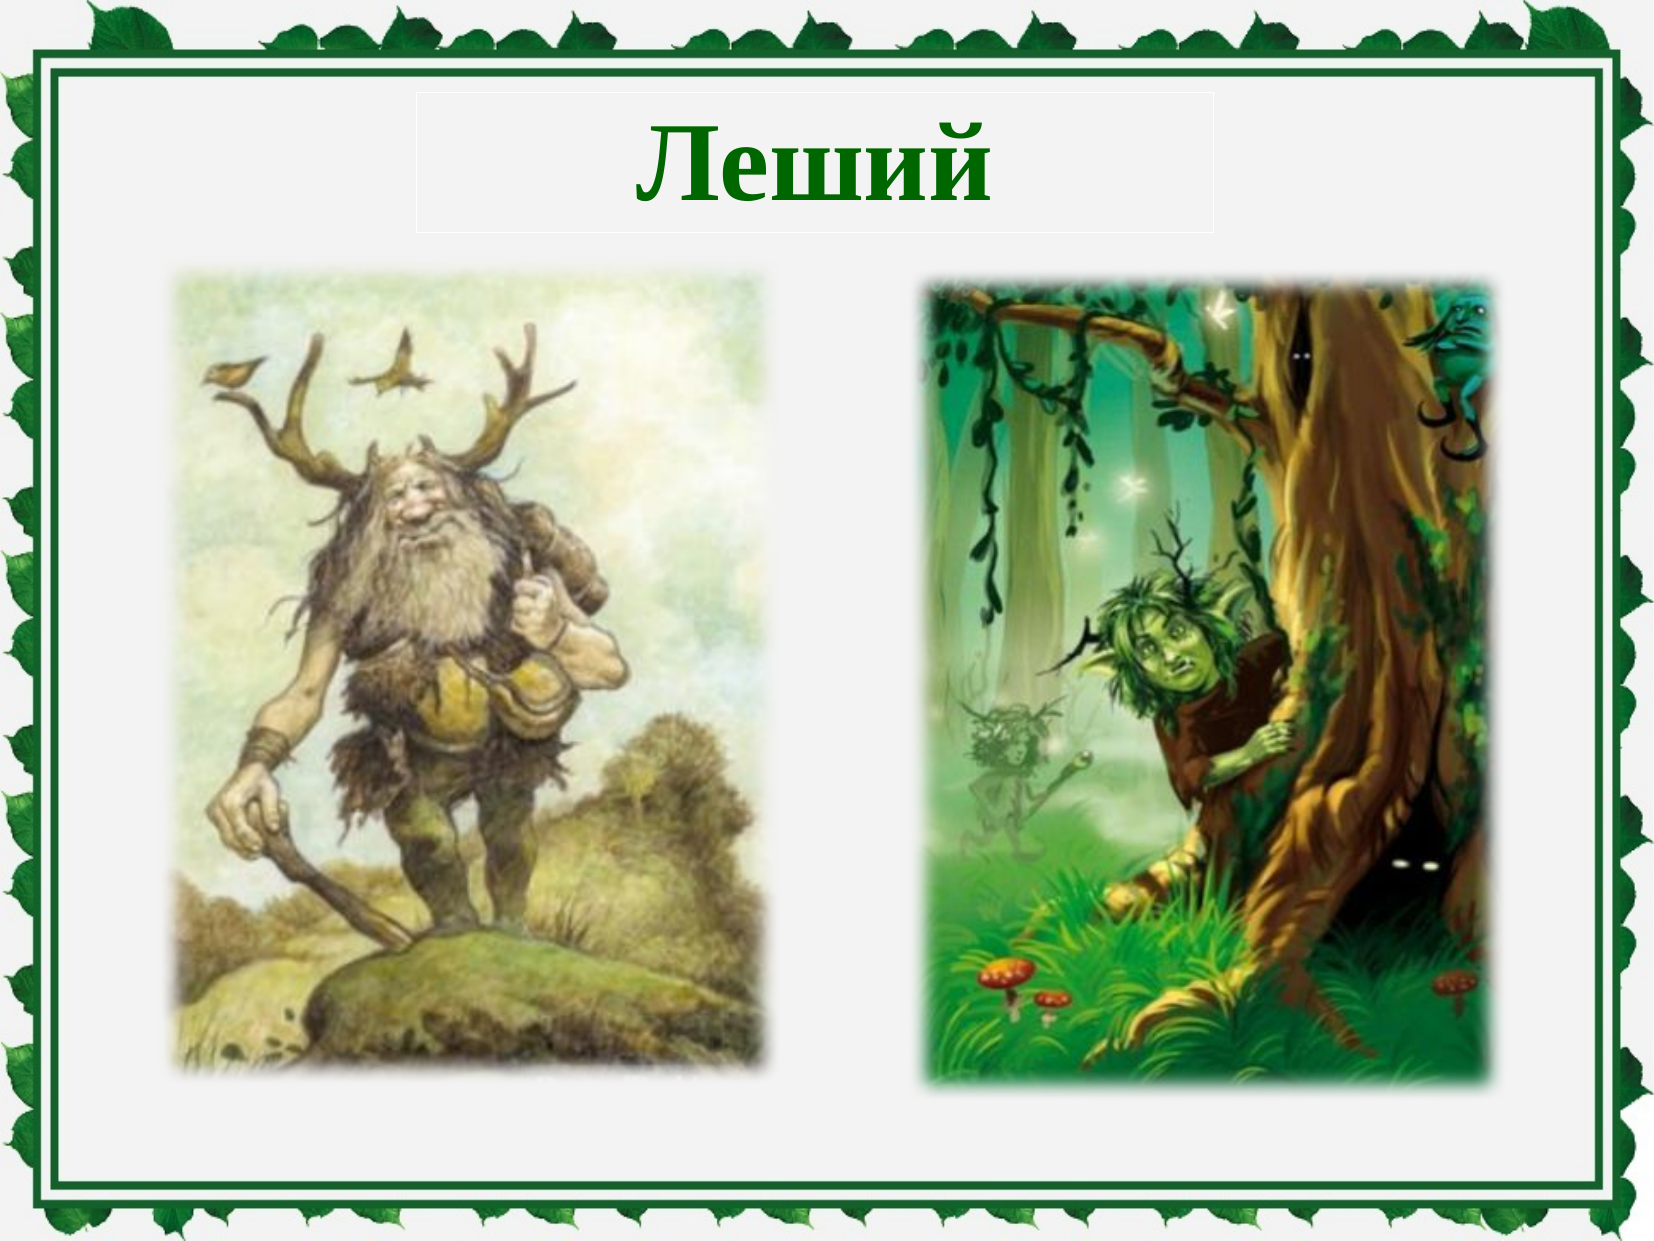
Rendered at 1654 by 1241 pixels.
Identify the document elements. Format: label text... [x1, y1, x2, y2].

picture [0, 0, 1654, 1241]
text_box Леший [416, 92, 1214, 233]
